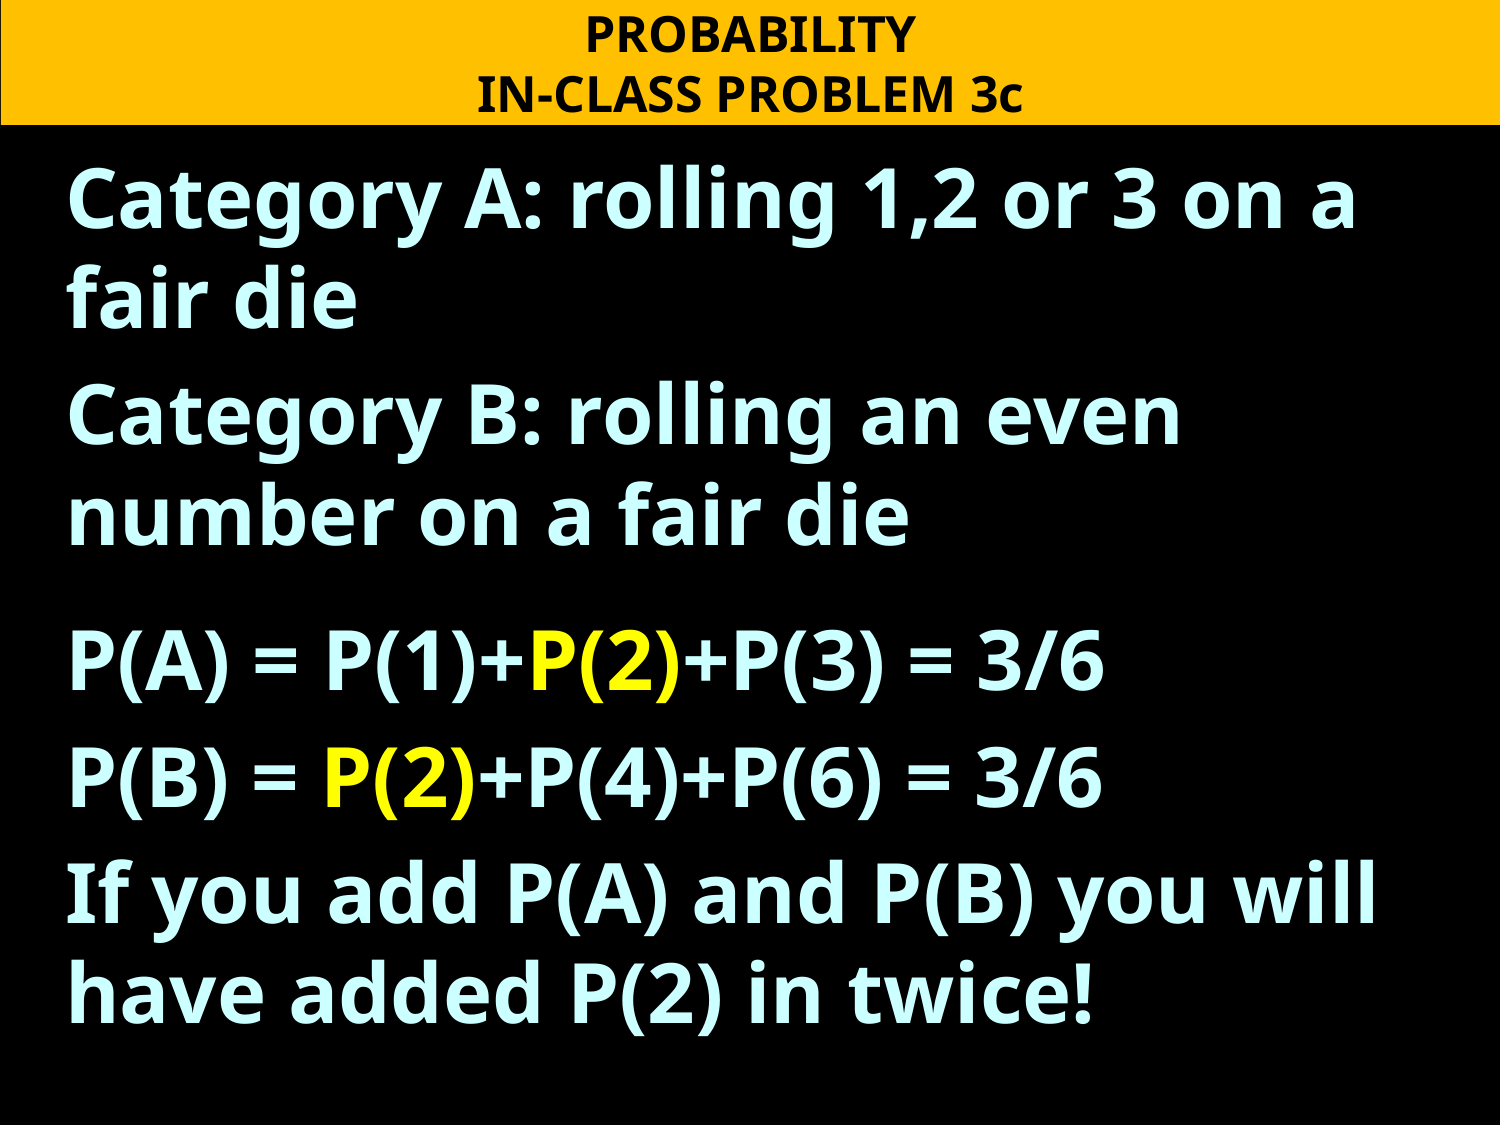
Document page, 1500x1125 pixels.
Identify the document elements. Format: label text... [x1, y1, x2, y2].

text_box PROBABILITY IN-CLASS PROBLEM 3c [0, 0, 1500, 125]
list Category A: rolling 1,2 or 3 on a fair die Category B: rolling an even number on a fair die P(A) = P(1)+P(2)+P(3) = 3/6 P(B) = P(2)+P(4)+P(6) = 3/6 If you add P(A) and P(B) you will have added P(2) in twice! [50, 137, 1400, 1063]
